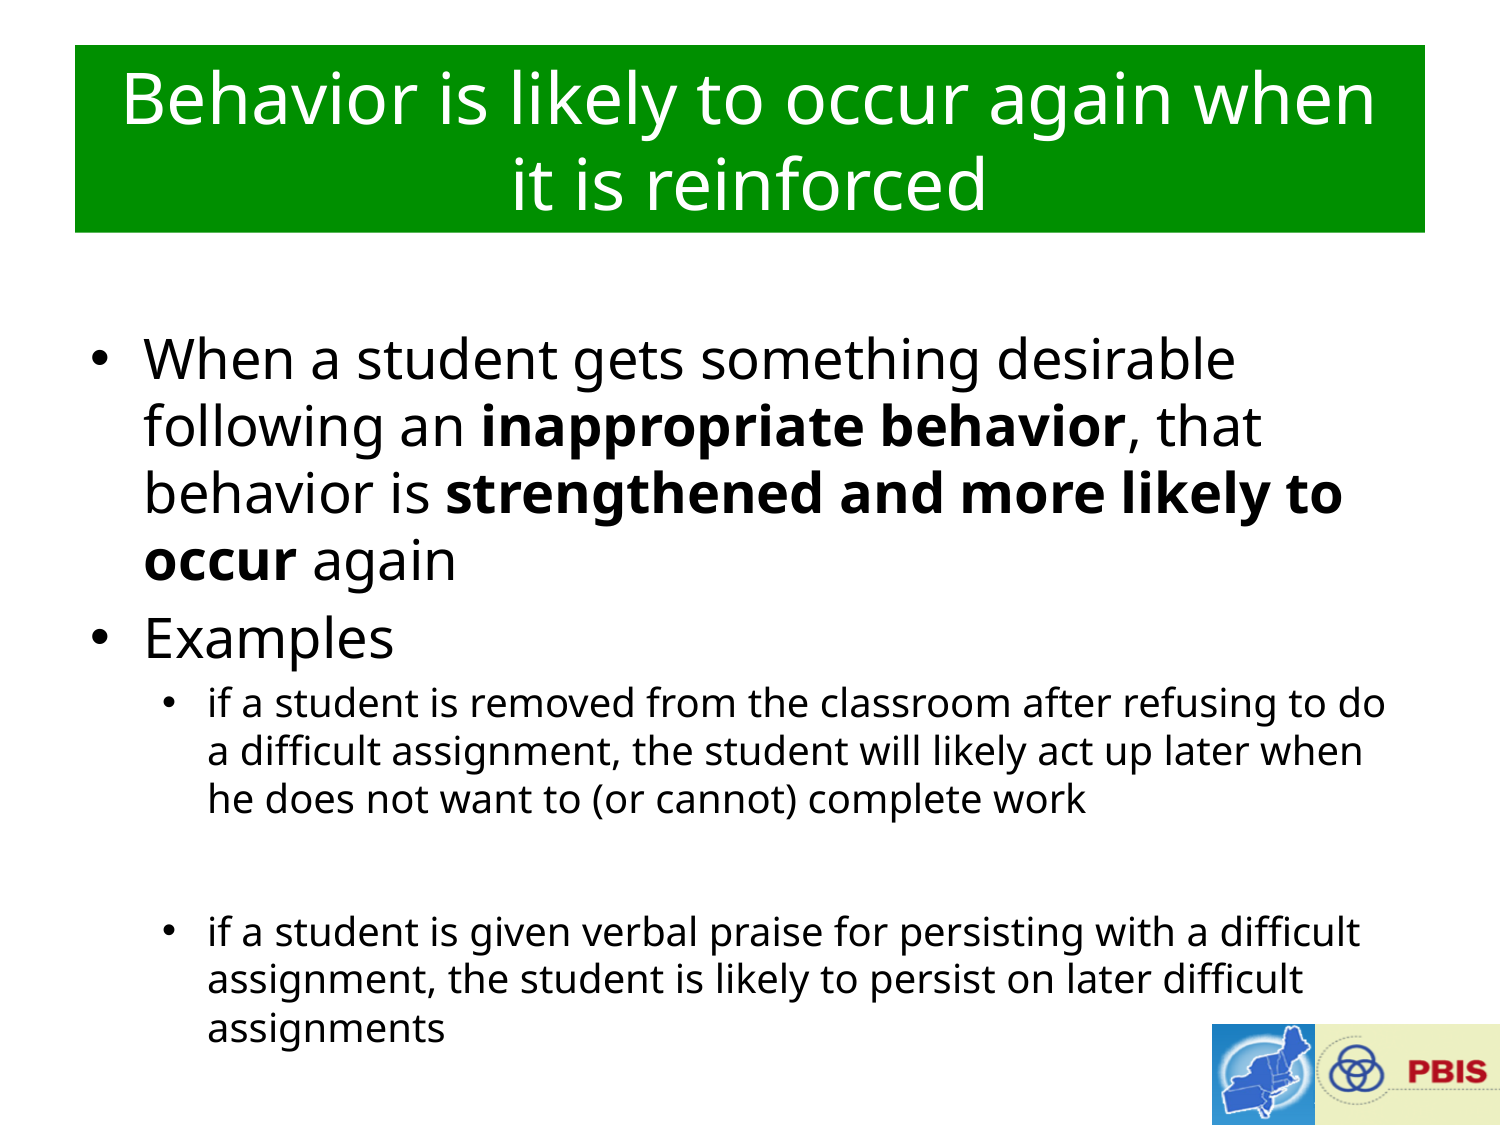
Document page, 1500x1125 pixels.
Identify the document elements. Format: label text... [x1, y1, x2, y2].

picture [1212, 1024, 1500, 1125]
list When a student gets something desirable following an inappropriate behavior, that behavior is strengthened and more likely to occur again Examples if a student is removed from the classroom after refusing to do a difficult assignment, the student will likely act up later when he does not want to (or cannot) complete work if a student is given verbal praise for persisting with a difficult assignment, the student is likely to persist on later difficult assignments [74, 237, 1426, 1063]
title Behavior is likely to occur again when it is reinforced [74, 44, 1426, 233]
